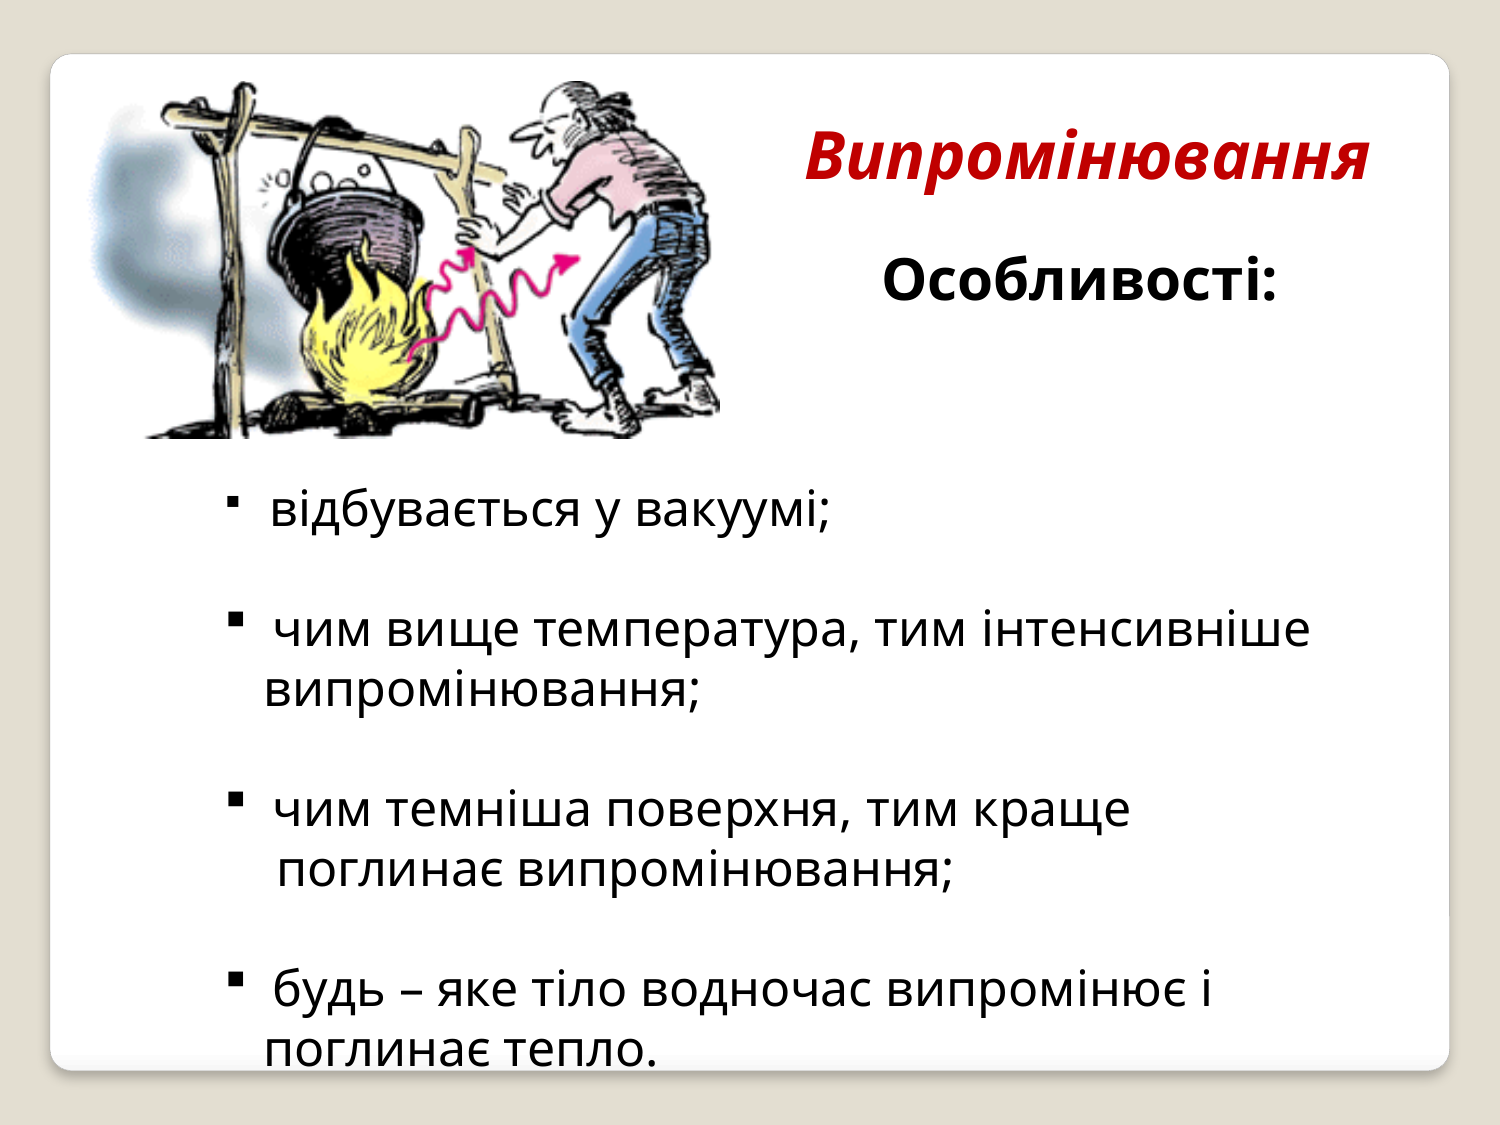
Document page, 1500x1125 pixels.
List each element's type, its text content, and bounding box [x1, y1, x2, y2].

text_box Випромінювання [789, 105, 1387, 201]
text_box Особливості: [866, 234, 1294, 320]
picture [70, 81, 720, 439]
text_box відбувається у вакуумі; чим вище температура, тим інтенсивніше випромінювання; чим темніша поверхня, тим краще поглинає випромінювання; будь – яке тіло водночас випромінює і поглинає тепло. [209, 468, 1328, 1084]
